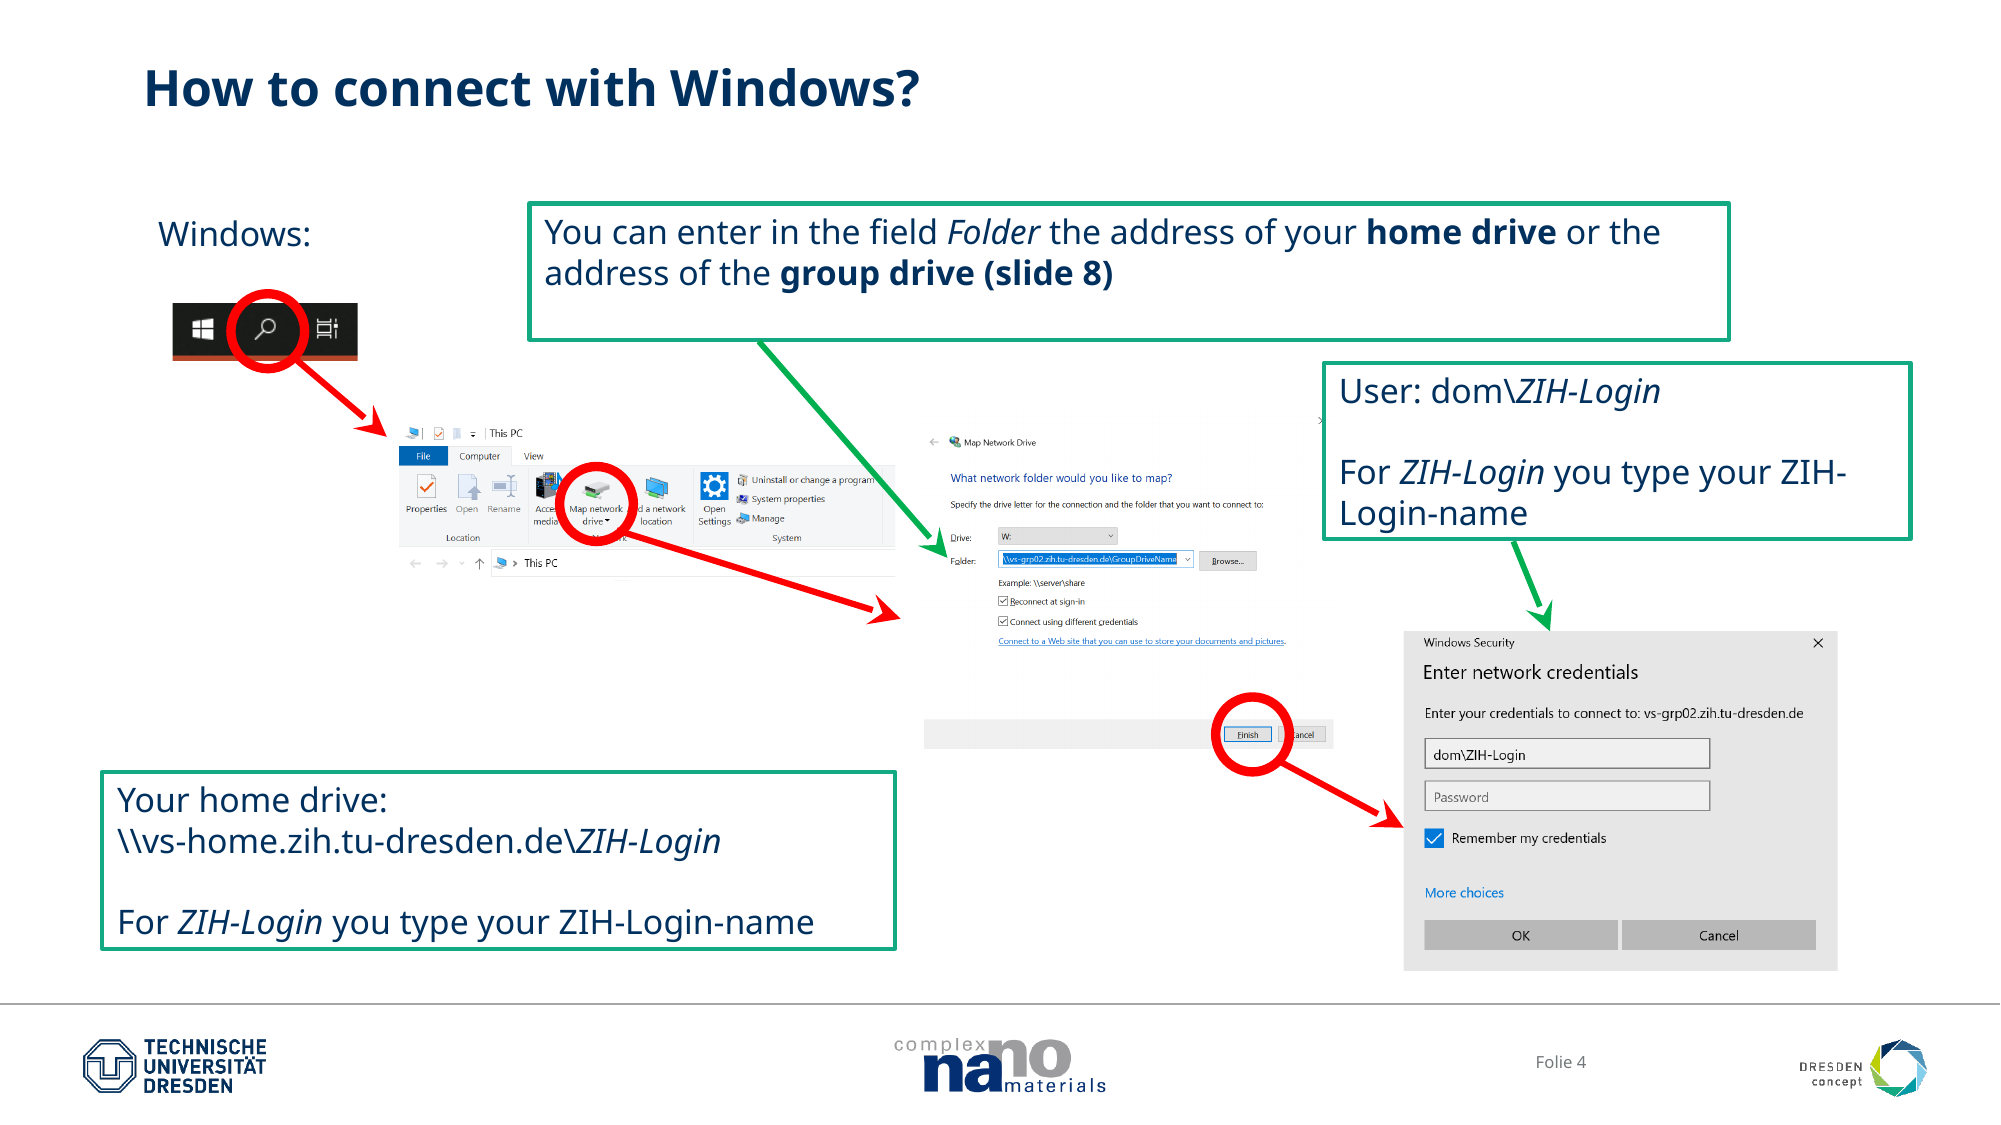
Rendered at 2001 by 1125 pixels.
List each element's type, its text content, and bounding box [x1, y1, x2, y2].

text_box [230, 293, 896, 582]
text_box User: dom\ZIH-Login For ZIH-Login you type your ZIH-Login-name [1324, 362, 1911, 540]
picture [894, 1038, 1106, 1094]
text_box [758, 341, 948, 558]
picture [172, 303, 230, 362]
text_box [559, 410, 1337, 752]
picture [1800, 1039, 1927, 1097]
title How to connect with Windows? [143, 56, 1880, 169]
text_box Your home drive: \\vs-home.zih.tu-dresden.de\ZIH-Login For ZIH-Login you type your ZIH-Login-name [102, 771, 896, 949]
text_box You can enter in the field Folder the address of your home drive or the address of the group drive (slide 8) [529, 203, 1729, 340]
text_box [1513, 541, 1550, 632]
picture [83, 1039, 266, 1093]
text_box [1215, 631, 1838, 971]
text_box Windows: [143, 205, 529, 261]
